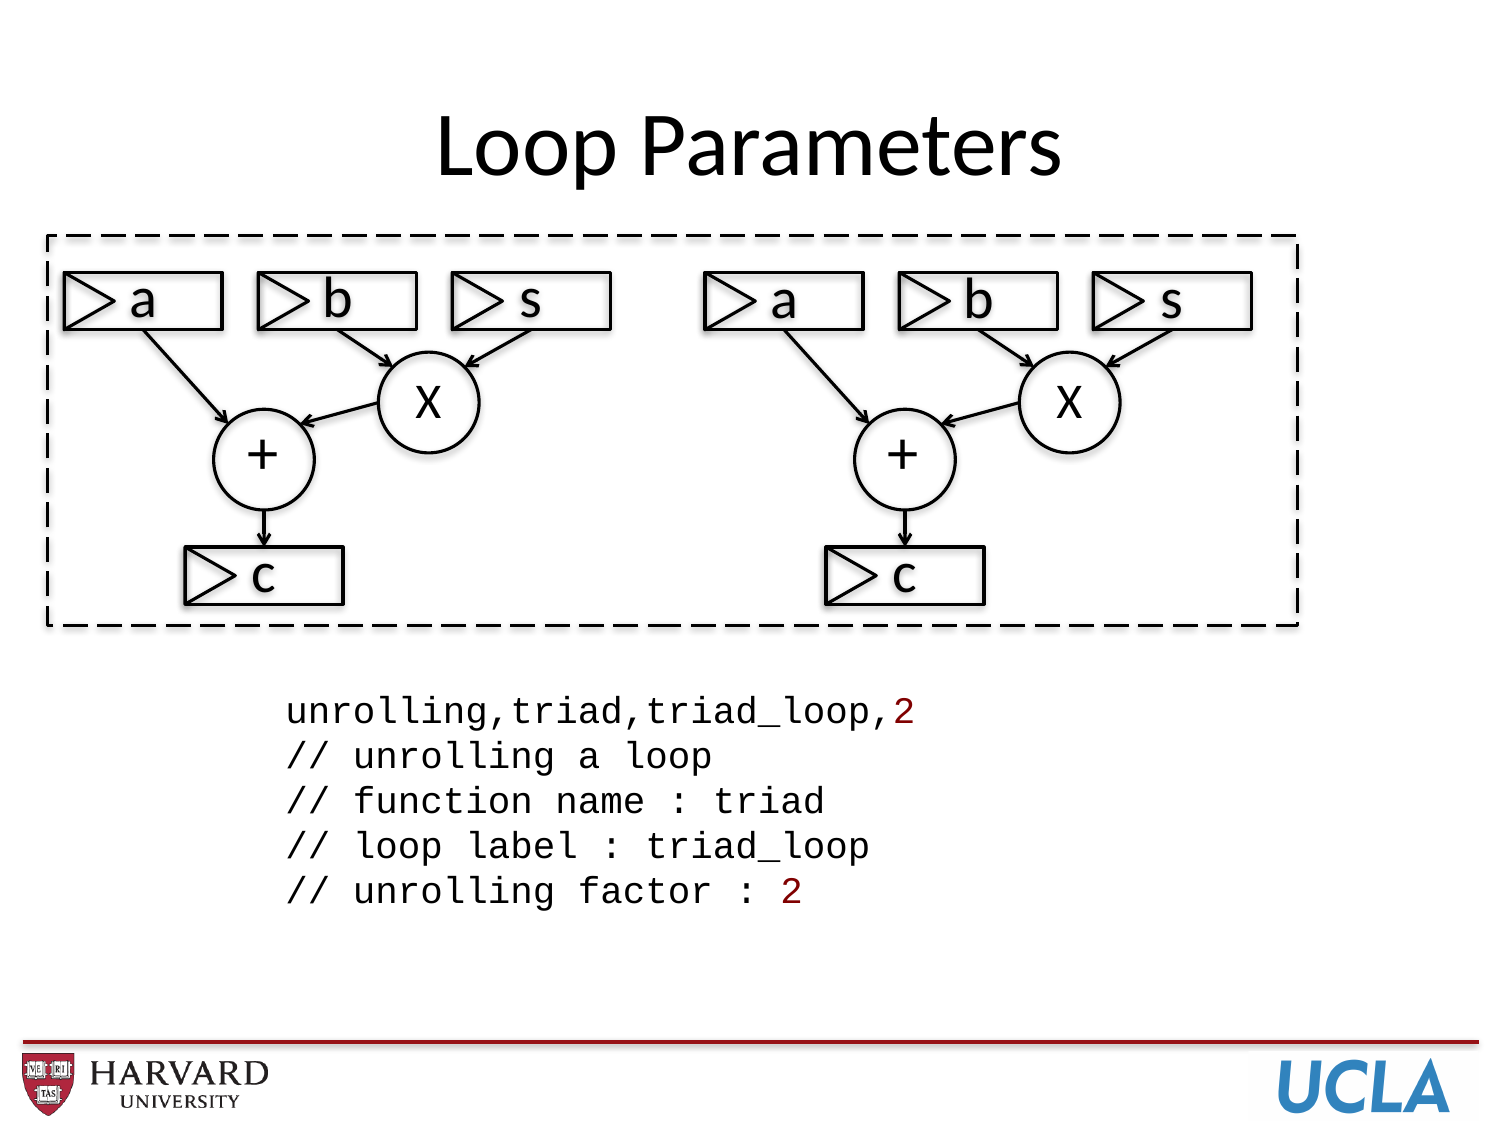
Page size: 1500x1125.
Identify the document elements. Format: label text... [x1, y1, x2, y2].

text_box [464, 329, 532, 368]
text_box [337, 329, 394, 368]
text_box [47, 235, 1299, 626]
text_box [451, 272, 611, 330]
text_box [258, 272, 417, 330]
picture [1248, 1051, 1479, 1121]
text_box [184, 546, 344, 605]
text_box unrolling,triad,triad_loop,2 // unrolling a loop // function name : triad // loop label : triad_loop // unrolling factor : 2 [270, 678, 1140, 919]
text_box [899, 272, 1058, 330]
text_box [977, 329, 1035, 368]
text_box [1092, 272, 1252, 330]
picture [22, 1053, 268, 1116]
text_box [142, 329, 229, 425]
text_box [299, 402, 379, 425]
title Loop Parameters [75, 45, 1425, 233]
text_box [940, 402, 1020, 425]
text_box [63, 272, 223, 330]
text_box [1105, 329, 1173, 368]
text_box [783, 329, 870, 425]
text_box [704, 272, 864, 330]
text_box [825, 546, 985, 605]
